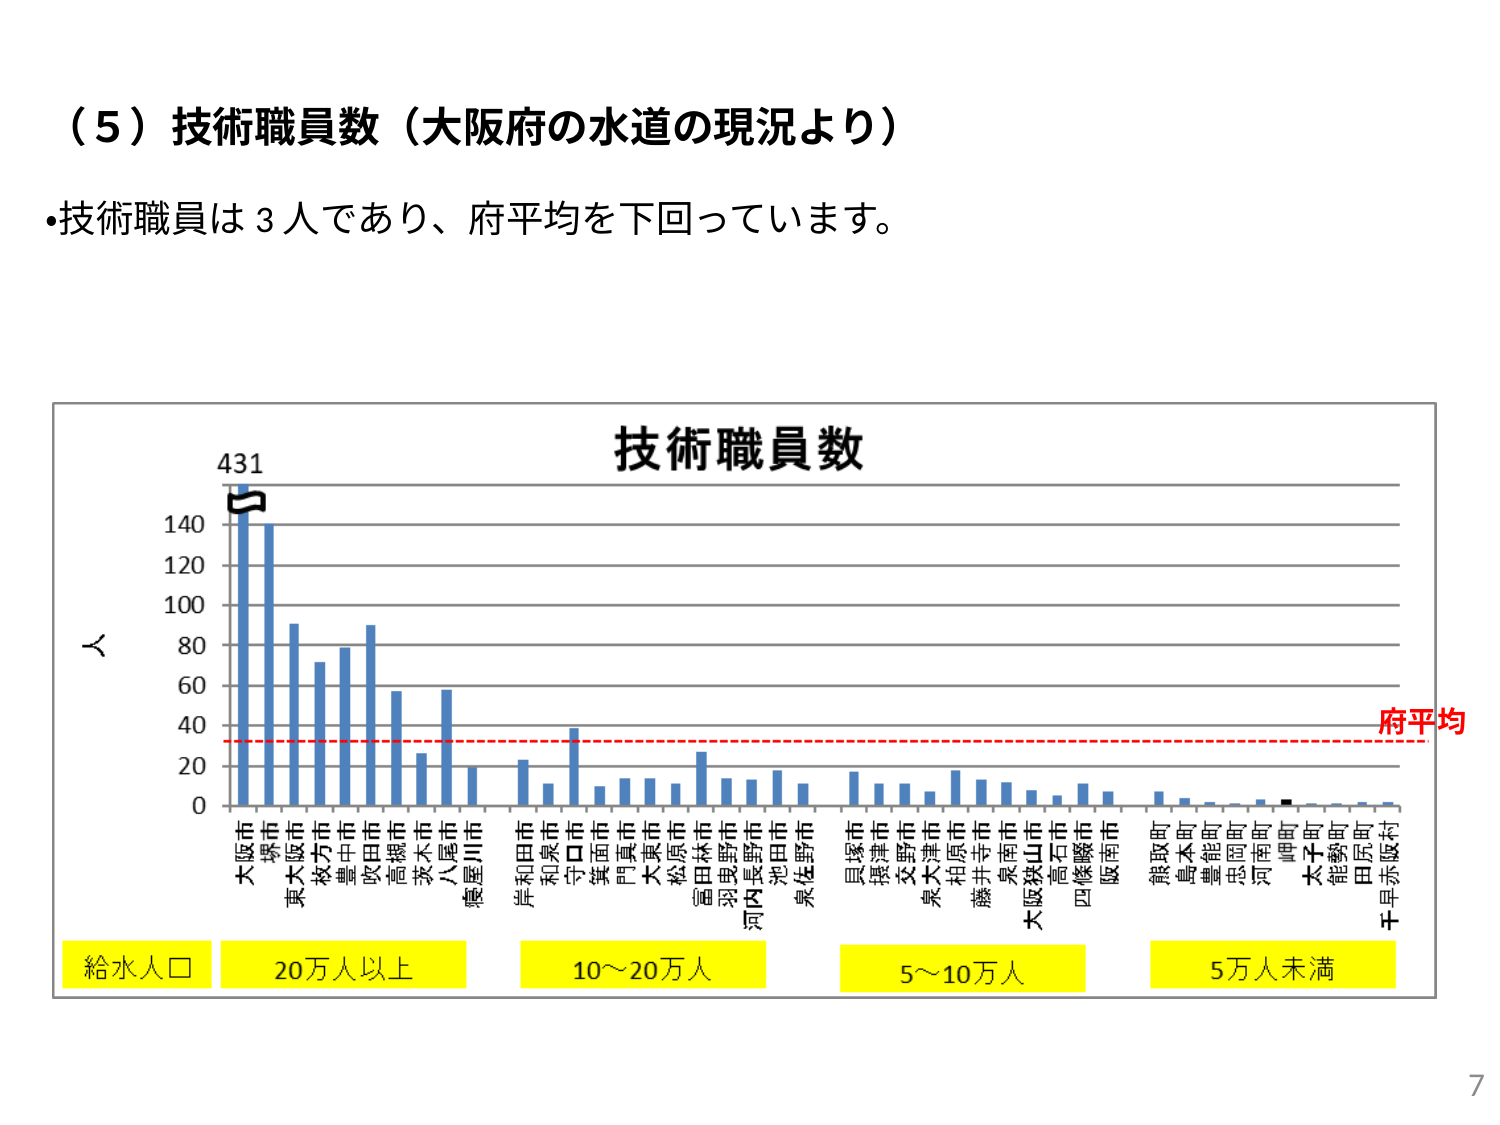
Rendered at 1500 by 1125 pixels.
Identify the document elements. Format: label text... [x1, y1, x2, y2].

text_box （５）技術職員数（大阪府の水道の現況より） ・技術職員は3人であり、府平均を下回っています。 [31, 93, 1500, 338]
text_box 府平均 [1437, 695, 1500, 746]
picture [52, 402, 1437, 999]
slide_number 7 [1162, 1053, 1500, 1114]
